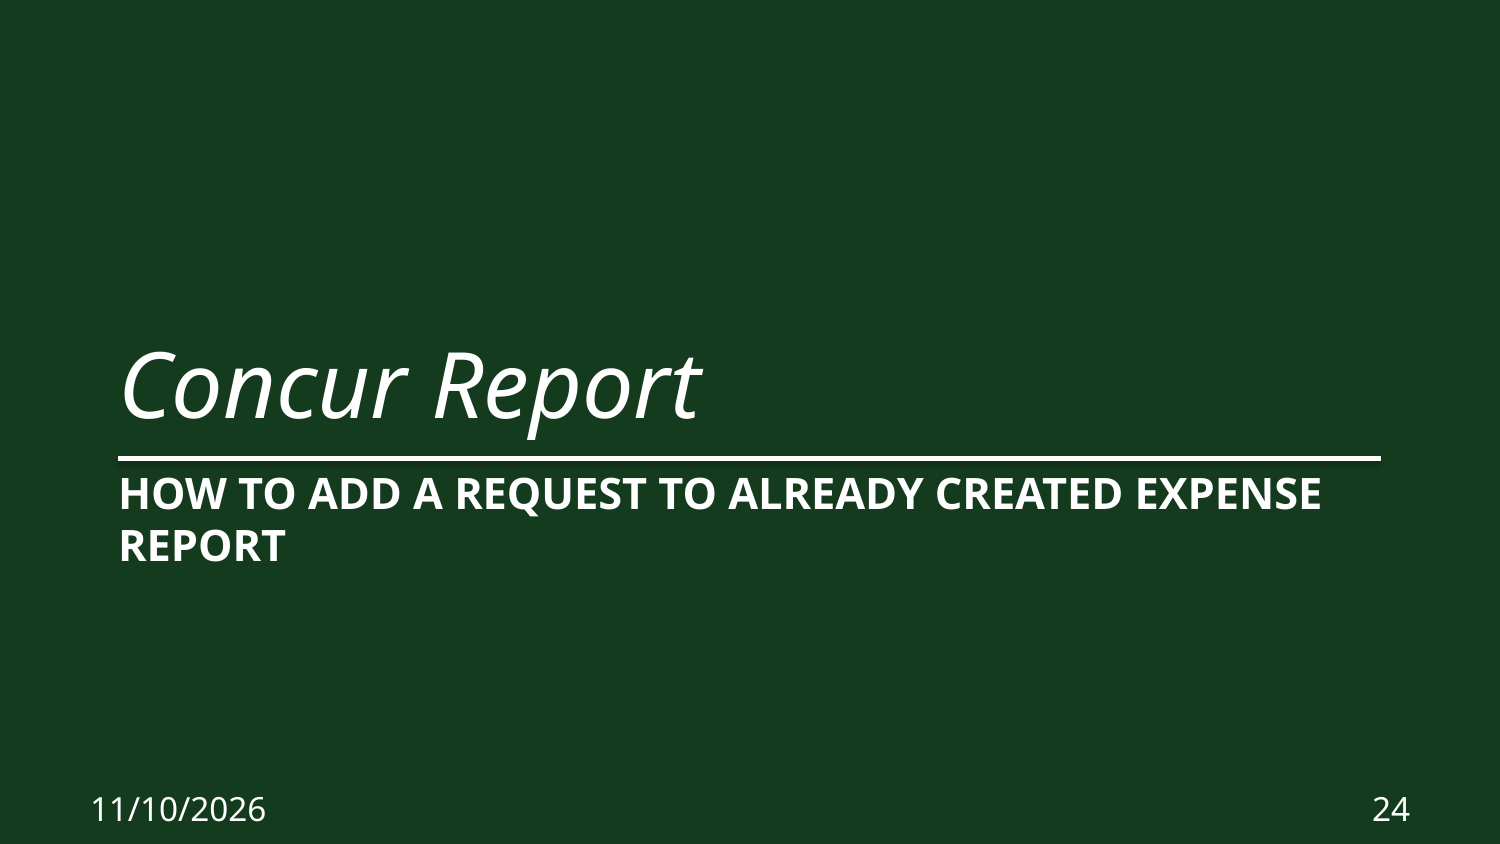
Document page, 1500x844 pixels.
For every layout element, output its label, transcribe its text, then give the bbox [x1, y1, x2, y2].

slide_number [75, 781, 510, 844]
title HOW TO ADD A REQUEST TO ALREADY CREATED EXPENSE REPORT [103, 458, 1382, 579]
slide_number 24 [990, 781, 1425, 844]
list Concur Report [103, 260, 1382, 445]
